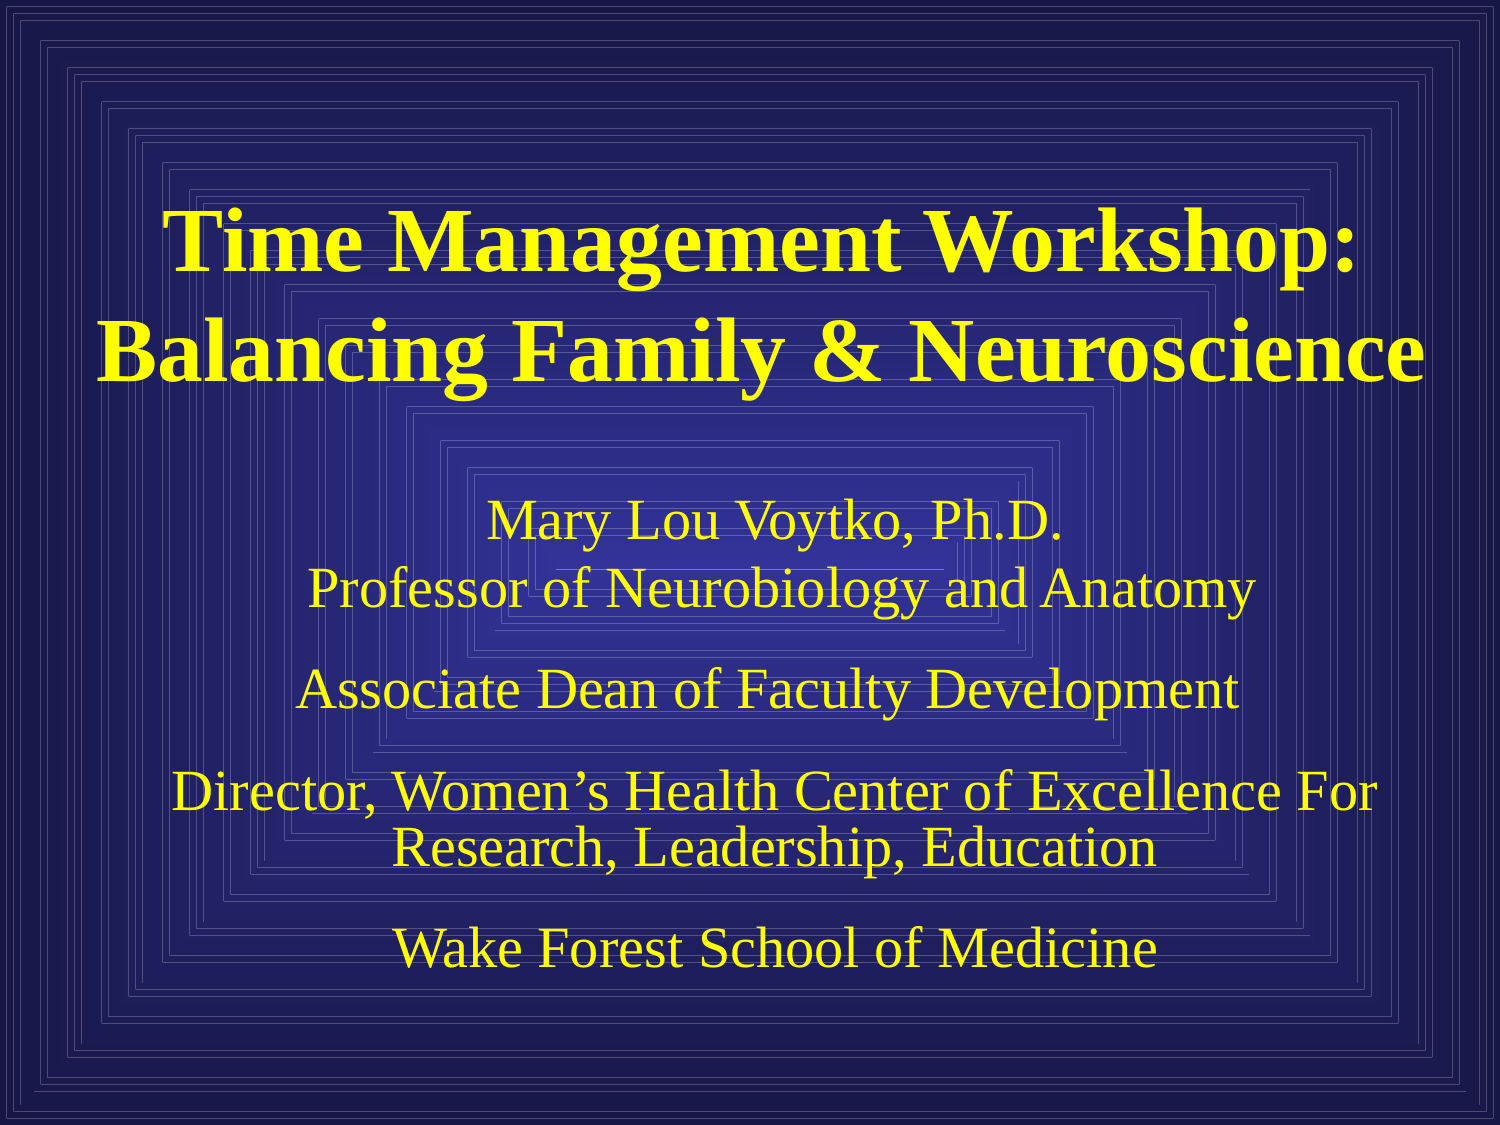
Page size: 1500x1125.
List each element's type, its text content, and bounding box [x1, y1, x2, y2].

subtitle Mary Lou Voytko, Ph.D. Professor of Neurobiology and Anatomy Associate Dean of Faculty Development Director, Women’s Health Center of Excellence For Research, Leadership, Education Wake Forest School of Medicine [124, 487, 1426, 1026]
title Time Management Workshop: Balancing Family & Neuroscience [49, 137, 1476, 442]
